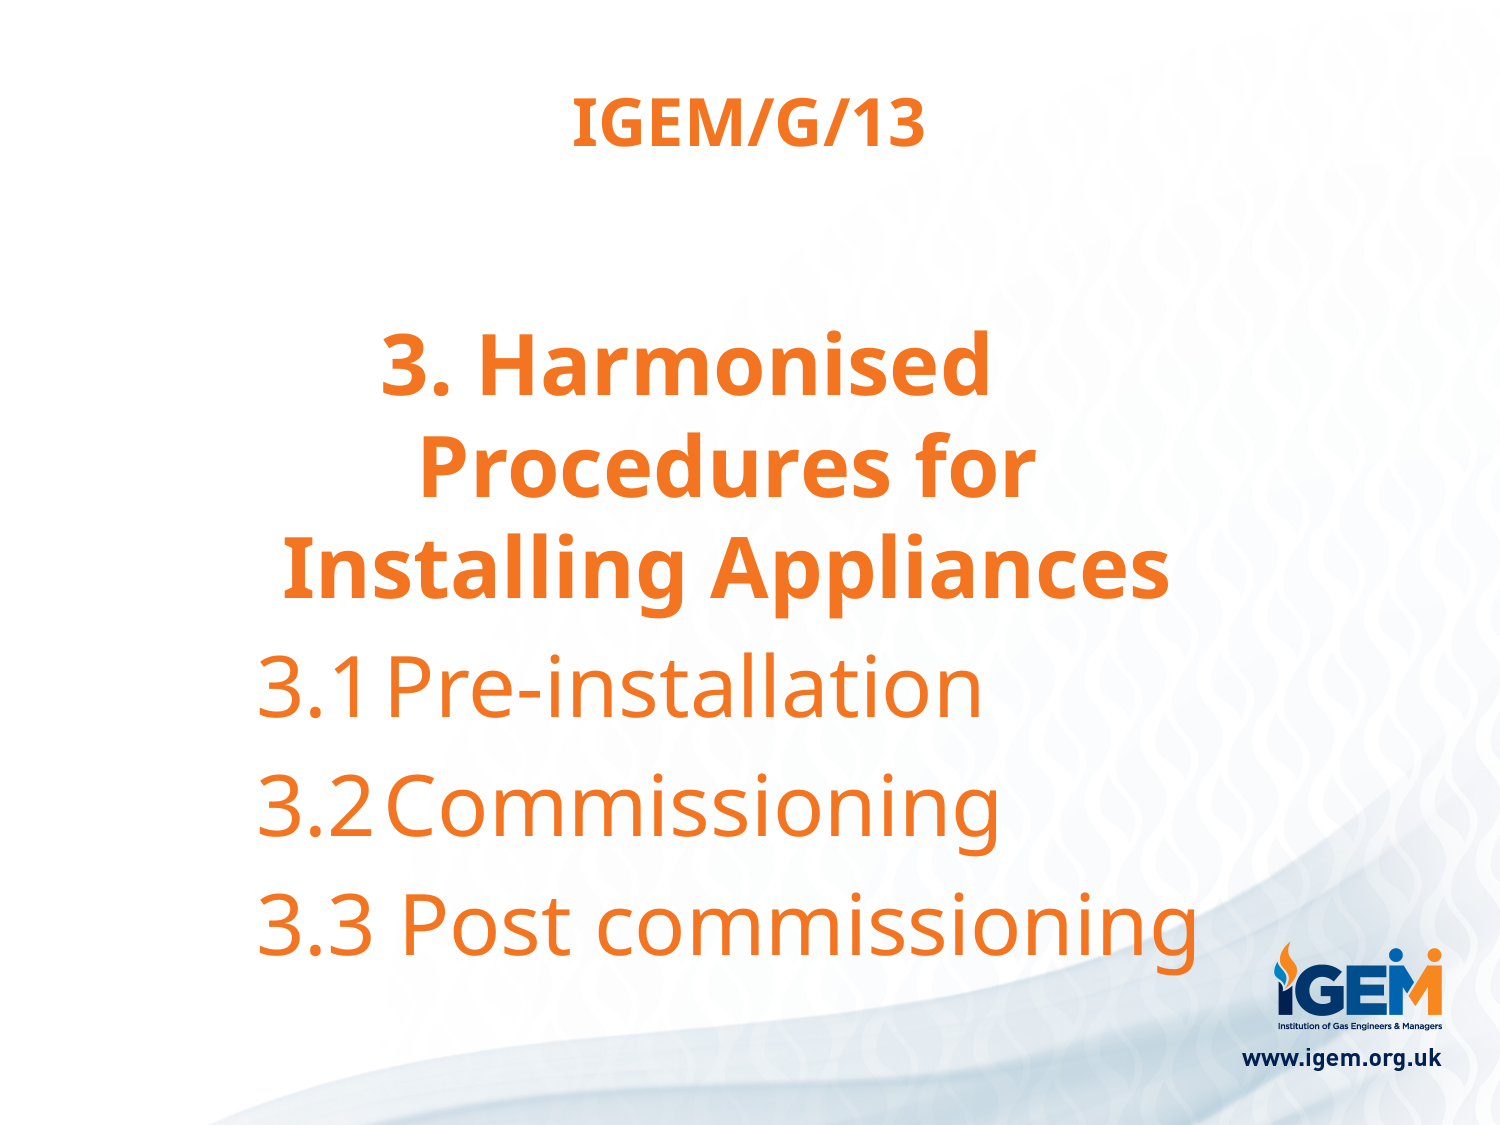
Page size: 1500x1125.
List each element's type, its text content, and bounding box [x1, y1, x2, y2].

subtitle 3. Harmonised Procedures for Installing Appliances 3.1 Pre-installation 3.2 Commissioning 3.3 Post commissioning [147, 302, 1228, 1000]
picture [0, 0, 1500, 1125]
title IGEM/G/13 [75, 42, 1425, 197]
